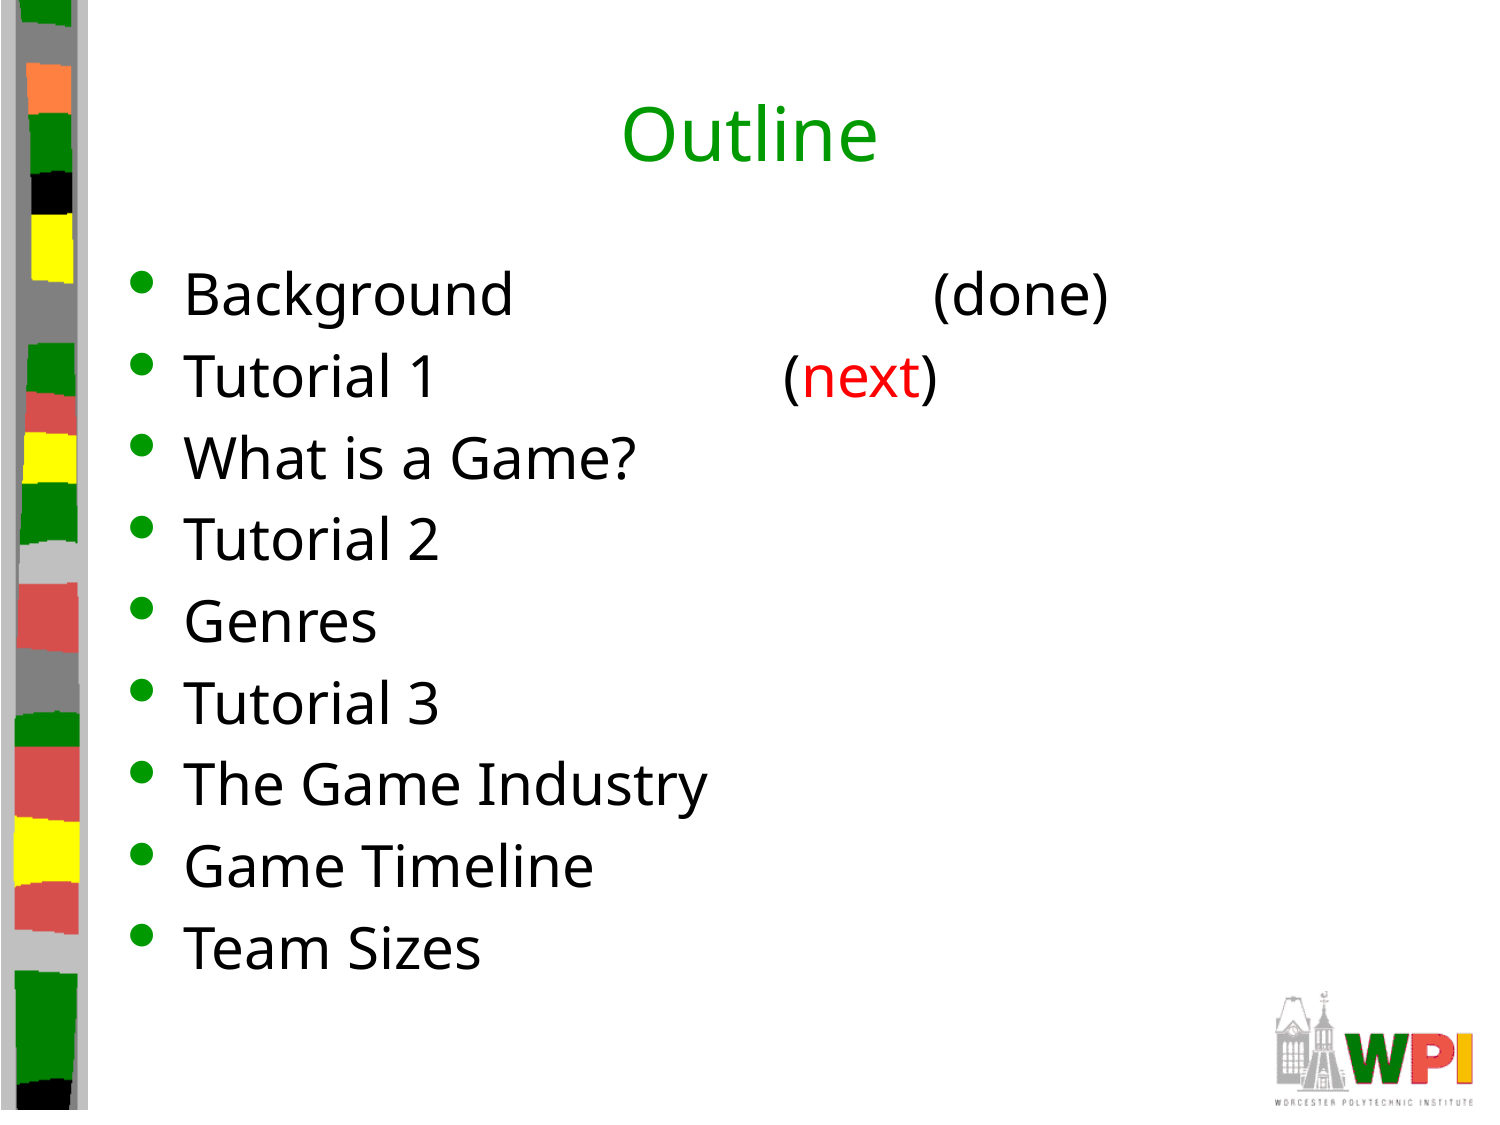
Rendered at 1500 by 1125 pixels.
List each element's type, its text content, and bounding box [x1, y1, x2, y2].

picture [1275, 991, 1475, 1107]
list Background (done) Tutorial 1 (next) What is a Game? Tutorial 2 Genres Tutorial 3 The Game Industry Game Timeline Team Sizes [112, 249, 1388, 951]
title Outline [112, 37, 1388, 226]
picture [0, 0, 88, 1110]
